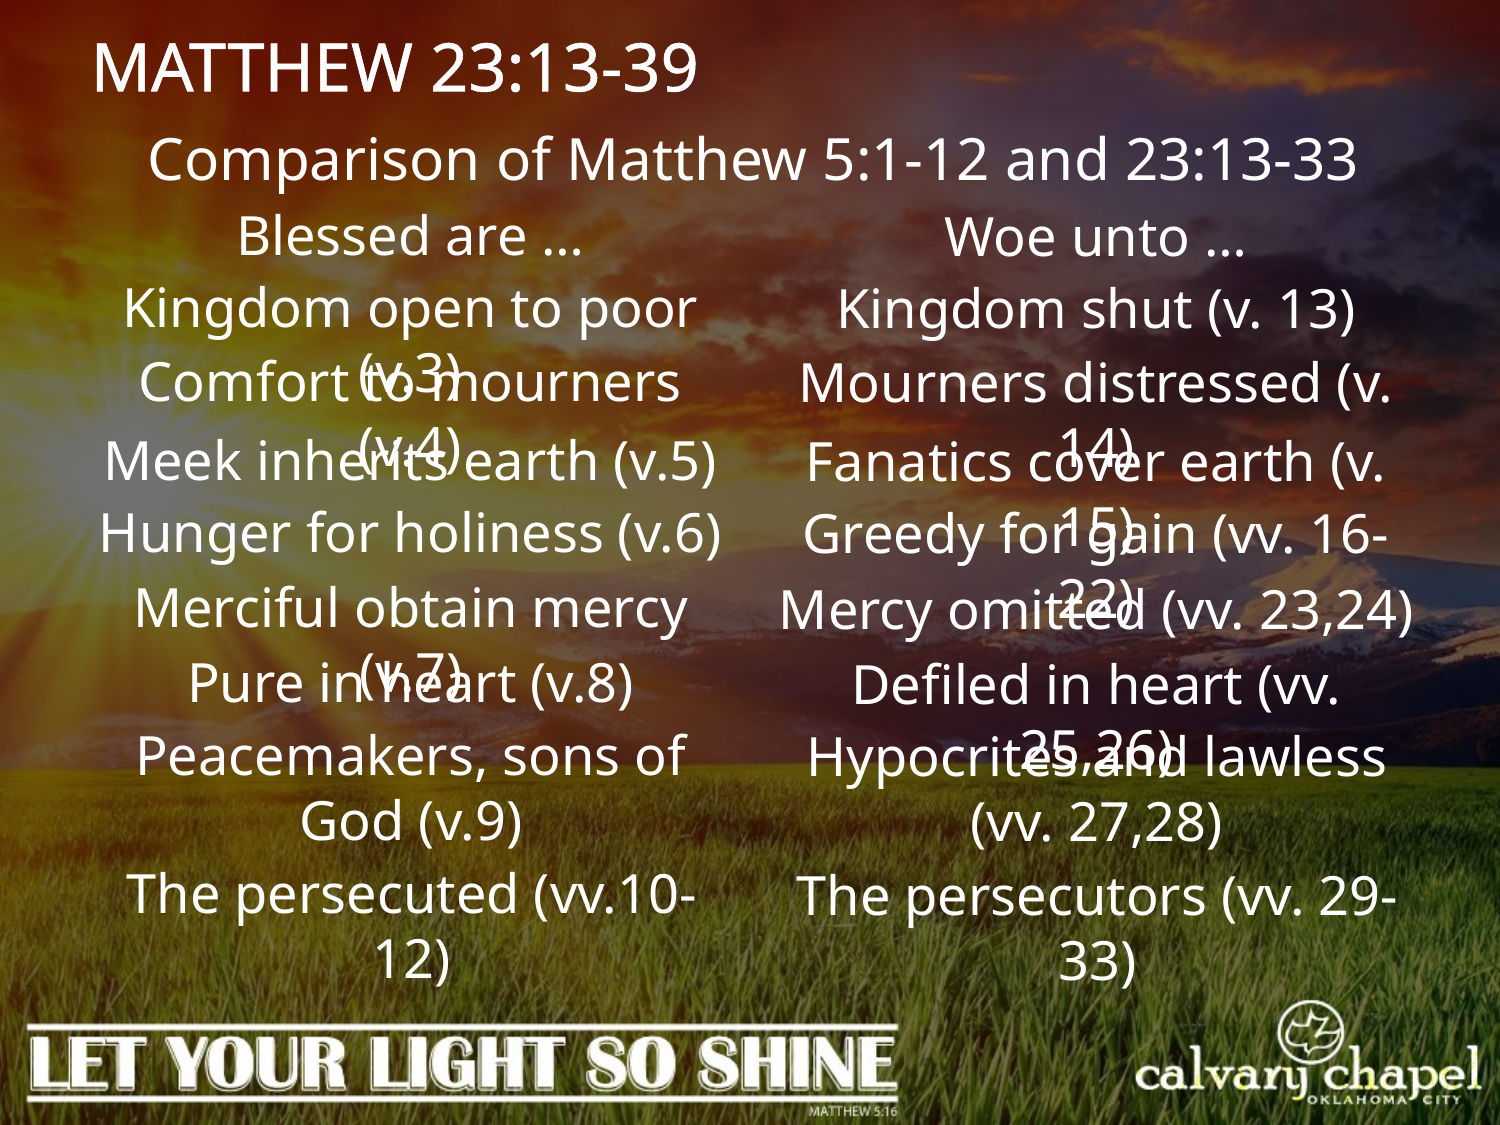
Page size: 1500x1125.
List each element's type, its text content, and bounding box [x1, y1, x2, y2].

text_box Mercy omitted (vv. 23,24) [761, 567, 1432, 642]
text_box Meek inherits earth (v.5) [75, 418, 746, 491]
text_box Comparison of Matthew 5:1-12 and 23:13-33 [75, 115, 1431, 200]
text_box Kingdom open to poor (v.3) [75, 266, 746, 340]
text_box MATTHEW 23:13-39 [75, 17, 1354, 112]
text_box Merciful obtain mercy (v.7) [76, 566, 746, 641]
text_box Blessed are … [75, 193, 746, 266]
picture [0, 0, 1500, 1125]
text_box Comfort to mourners (v.4) [75, 340, 746, 418]
text_box The persecuted (vv.10-12) [77, 852, 747, 997]
text_box Hypocrites and lawless (vv. 27,28) [762, 715, 1432, 860]
text_box Pure in heart (v.8) [76, 641, 746, 714]
text_box Peacemakers, sons of God (v.9) [76, 714, 746, 859]
text_box Mourners distressed (v. 14) [761, 341, 1431, 419]
text_box Kingdom shut (v. 13) [761, 267, 1431, 341]
text_box Defiled in heart (vv. 25,26) [761, 642, 1432, 788]
text_box Fanatics cover earth (v. 15) [761, 419, 1431, 492]
text_box Greedy for gain (vv. 16-22) [761, 492, 1431, 567]
text_box The persecutors (vv. 29-33) [763, 853, 1433, 999]
text_box Hunger for holiness (v.6) [75, 491, 746, 571]
text_box Woe unto … [761, 194, 1431, 267]
